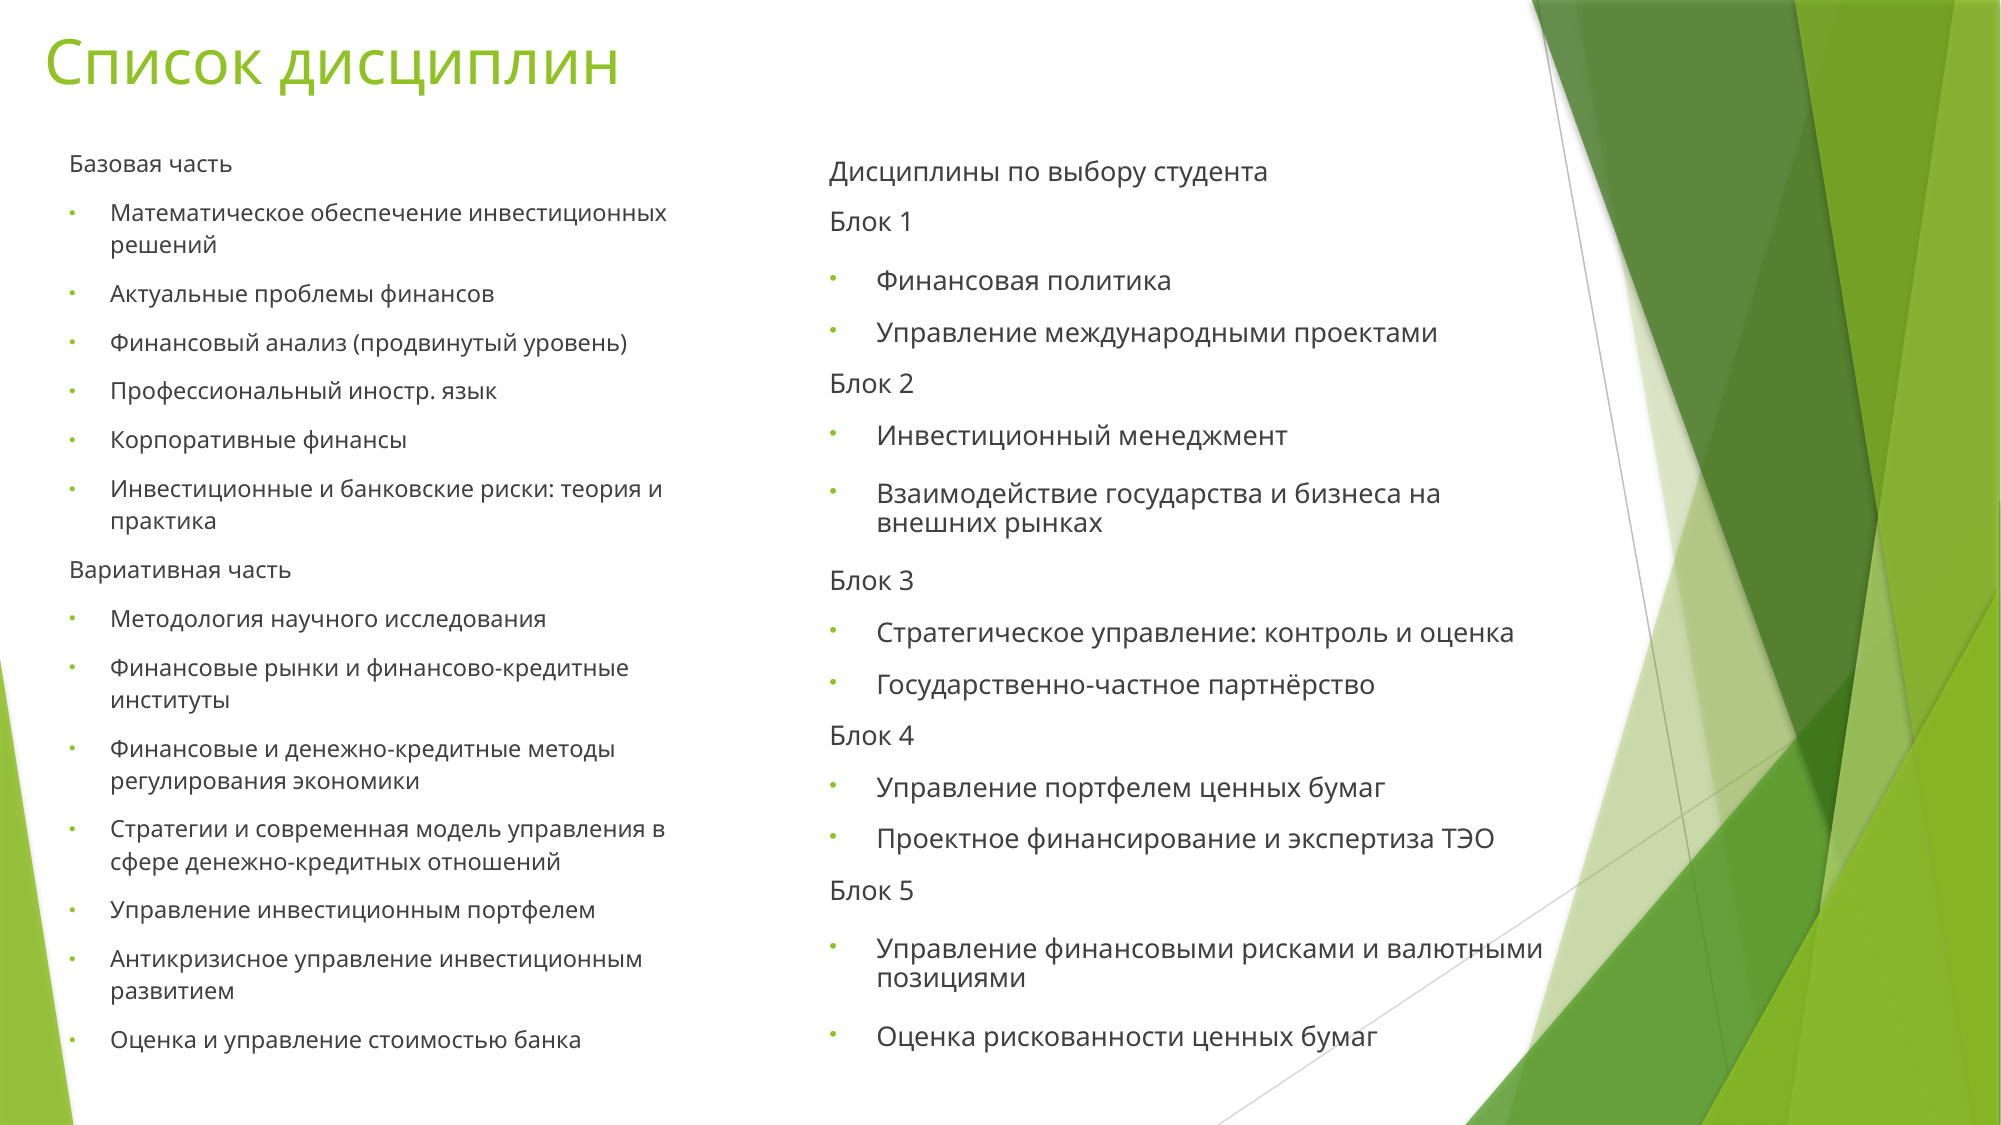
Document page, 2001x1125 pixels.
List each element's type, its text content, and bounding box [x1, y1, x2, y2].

title Список дисциплин [29, 0, 662, 105]
table_cell Инвестиционный менеджмент [822, 411, 1570, 462]
table_cell Управление финансовыми рисками и валютными позициями [822, 918, 1570, 1011]
table_cell Оценка рискованности ценных бумаг [822, 1011, 1570, 1063]
table_cell Блок 2 [822, 359, 1570, 411]
table_cell Блок 5 [822, 866, 1570, 918]
table_cell Государственно-частное партнёрство [822, 659, 1570, 711]
table_cell Управление международными проектами [822, 308, 1570, 359]
table_cell Проектное финансирование и экспертиза ТЭО [822, 814, 1570, 866]
table_cell Стратегическое управление: контроль и оценка [822, 608, 1570, 659]
table_cell Блок 3 [822, 556, 1570, 608]
table_cell Финансовая политика [822, 256, 1570, 308]
list Базовая часть Математическое обеспечение инвестиционных решений Актуальные проблемы финансов Финансовый анализ (продвинутый уровень) Профессиональный иностр. язык Корпоративные финансы Инвестиционные и банковские риски: теория и практика Вариативная часть Методология научного исследования Финансовые рынки и финансово-кредитные институты Финансовые и денежно-кредитные методы регулирования экономики Стратегии и современная модель управления в сфере денежно-кредитных отношений Управление инвестиционным портфелем Антикризисное управление инвестиционным развитием Оценка и управление стоимостью банка [54, 140, 687, 1081]
table_cell Взаимодействие государства и бизнеса на внешних рынках [822, 462, 1570, 556]
table_cell Блок 4 [822, 711, 1570, 763]
table_cell Управление портфелем ценных бумаг [822, 763, 1570, 814]
table_header Дисциплины по выбору студента Блок 1 [822, 140, 1570, 256]
